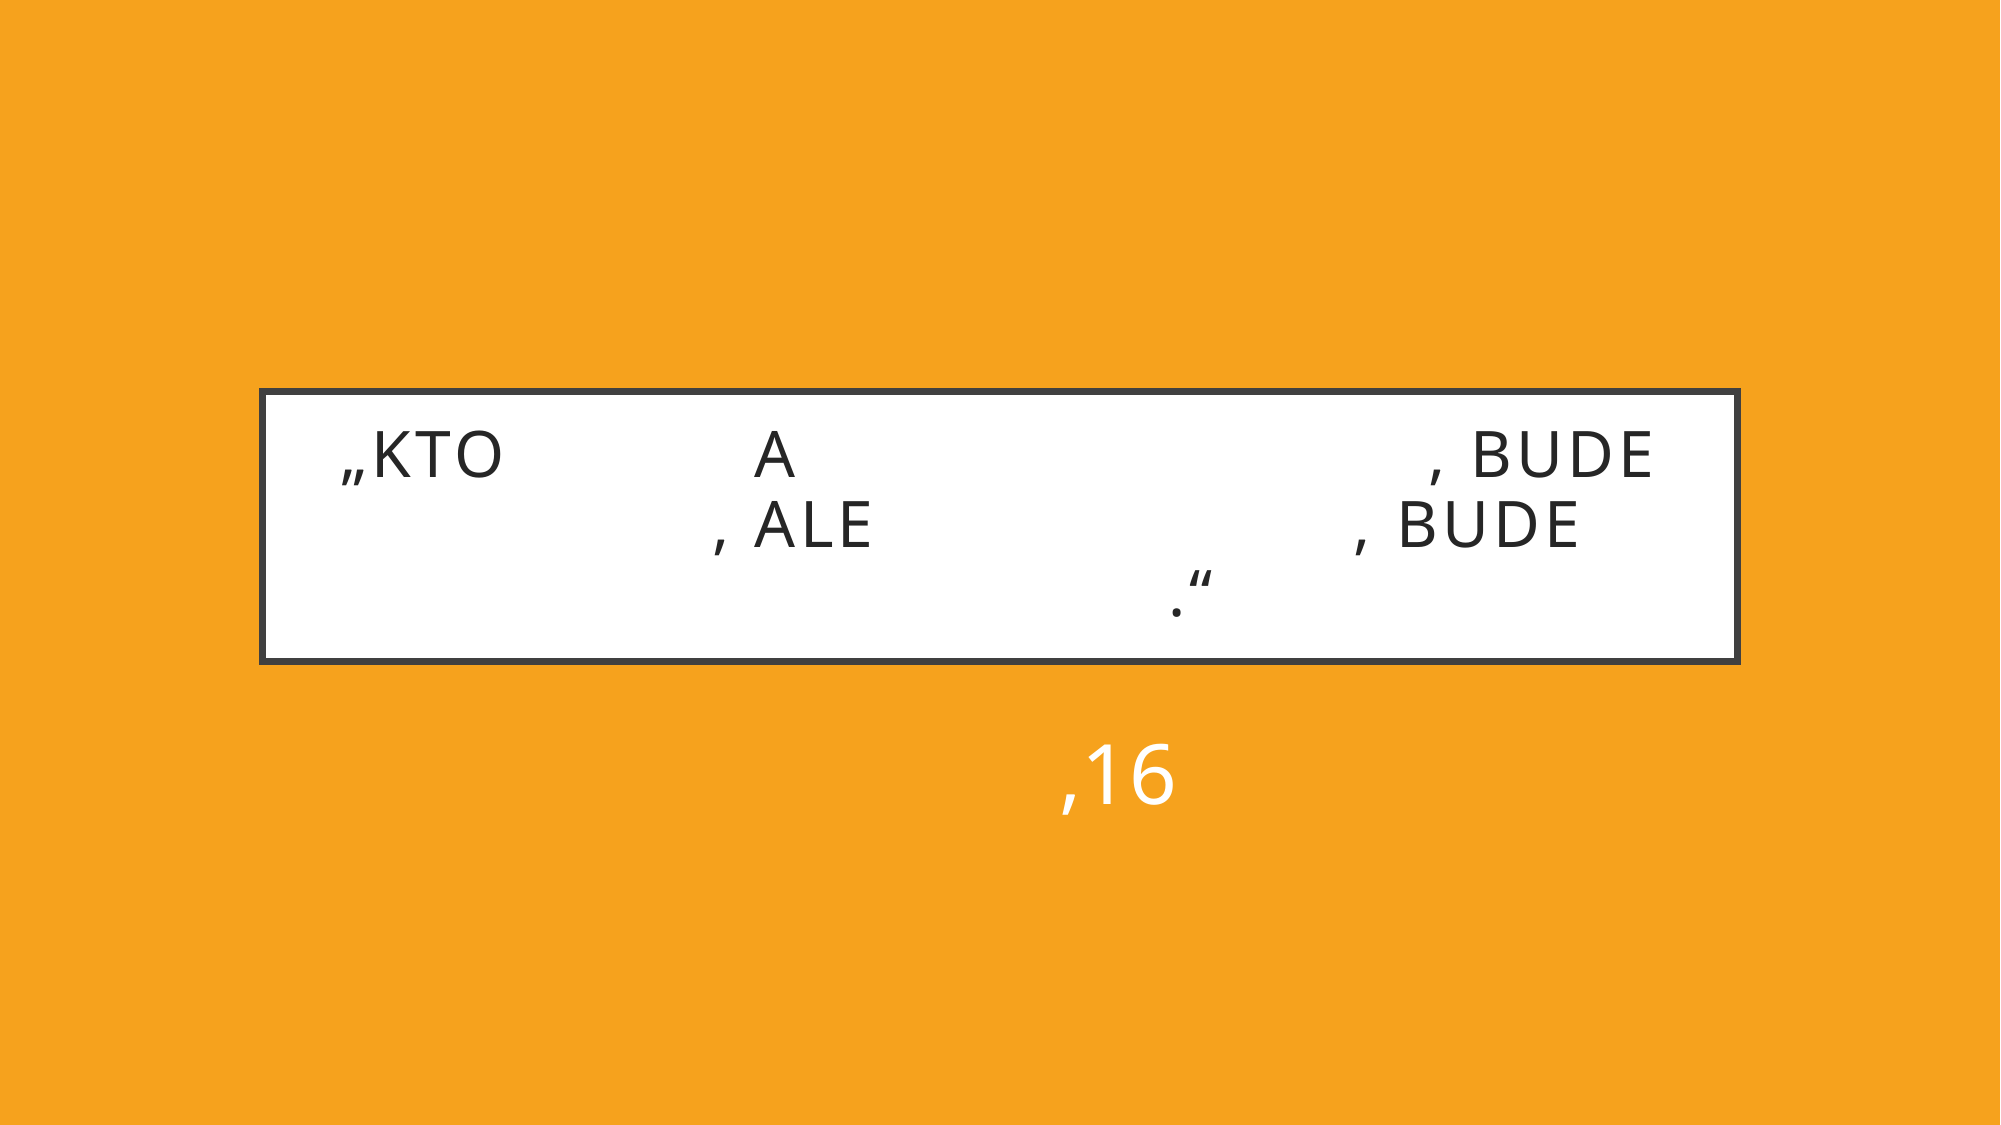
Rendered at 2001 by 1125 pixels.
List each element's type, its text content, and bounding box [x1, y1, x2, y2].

title „Kto uverí a bude pokrstený, bude spasený, ale kto neuverí, bude odsúdený.“ [259, 388, 1741, 665]
list Mk 16,16 [442, 713, 1558, 922]
